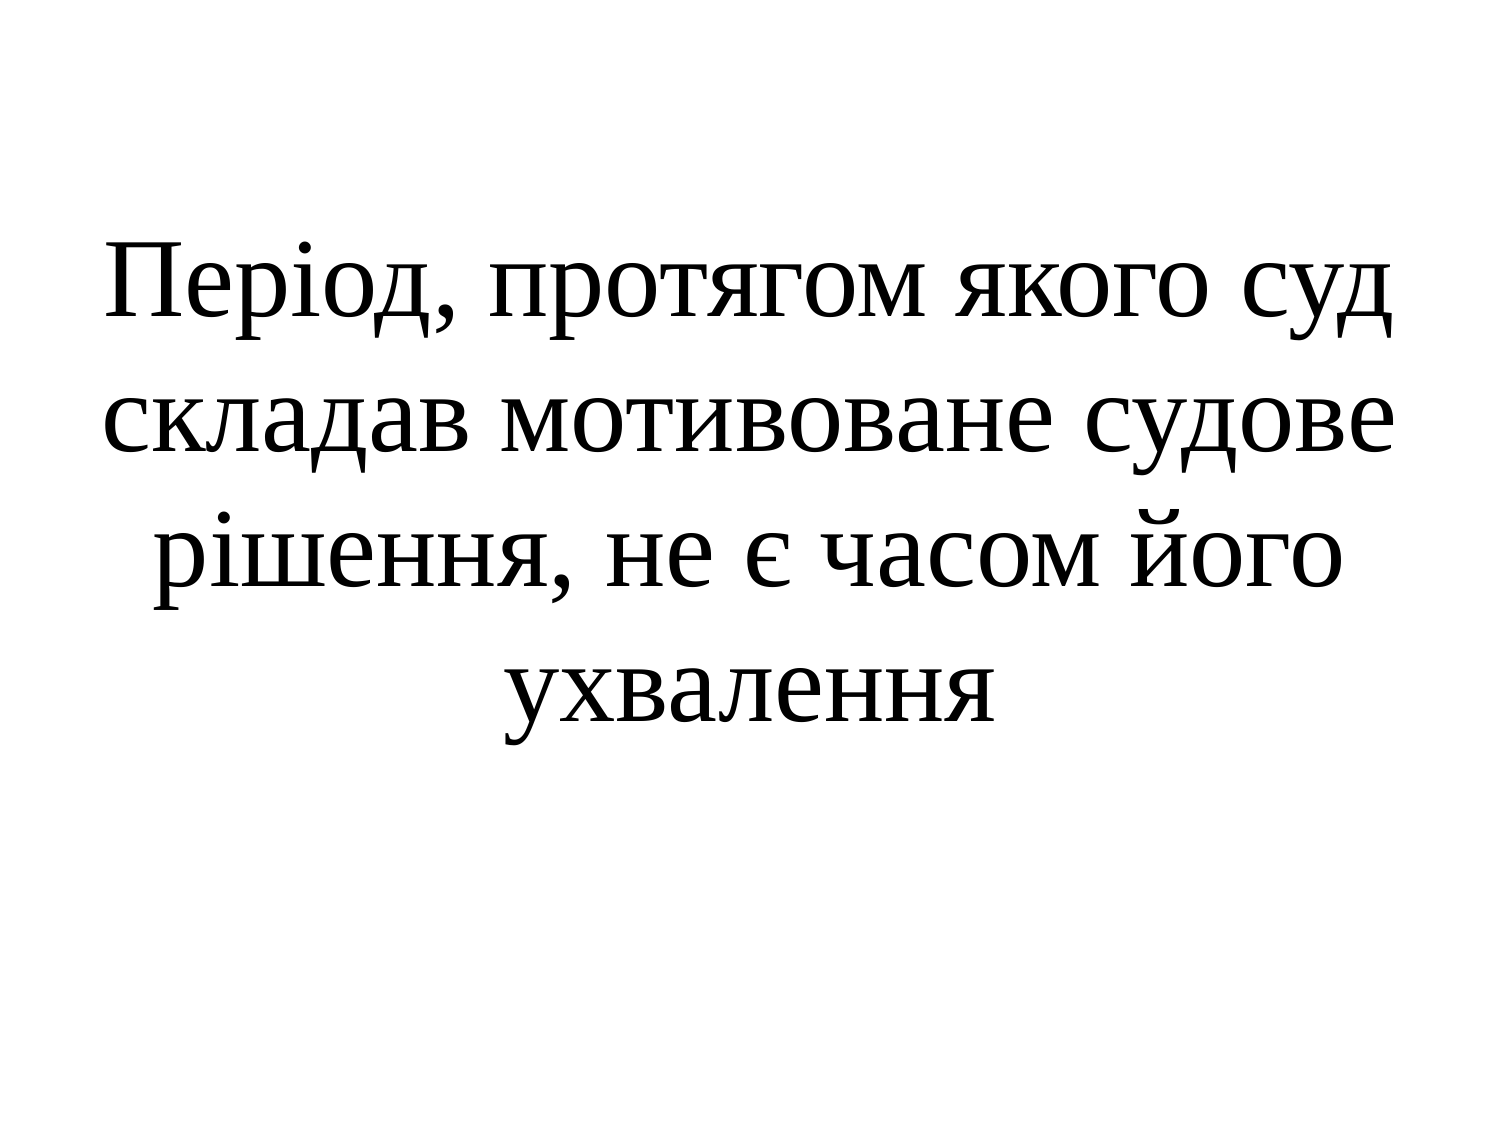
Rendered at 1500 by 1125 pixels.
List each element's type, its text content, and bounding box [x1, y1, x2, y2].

list Період, протягом якого суд складав мотивоване судове рішення, не є часом його ухвалення [75, 196, 1425, 1005]
